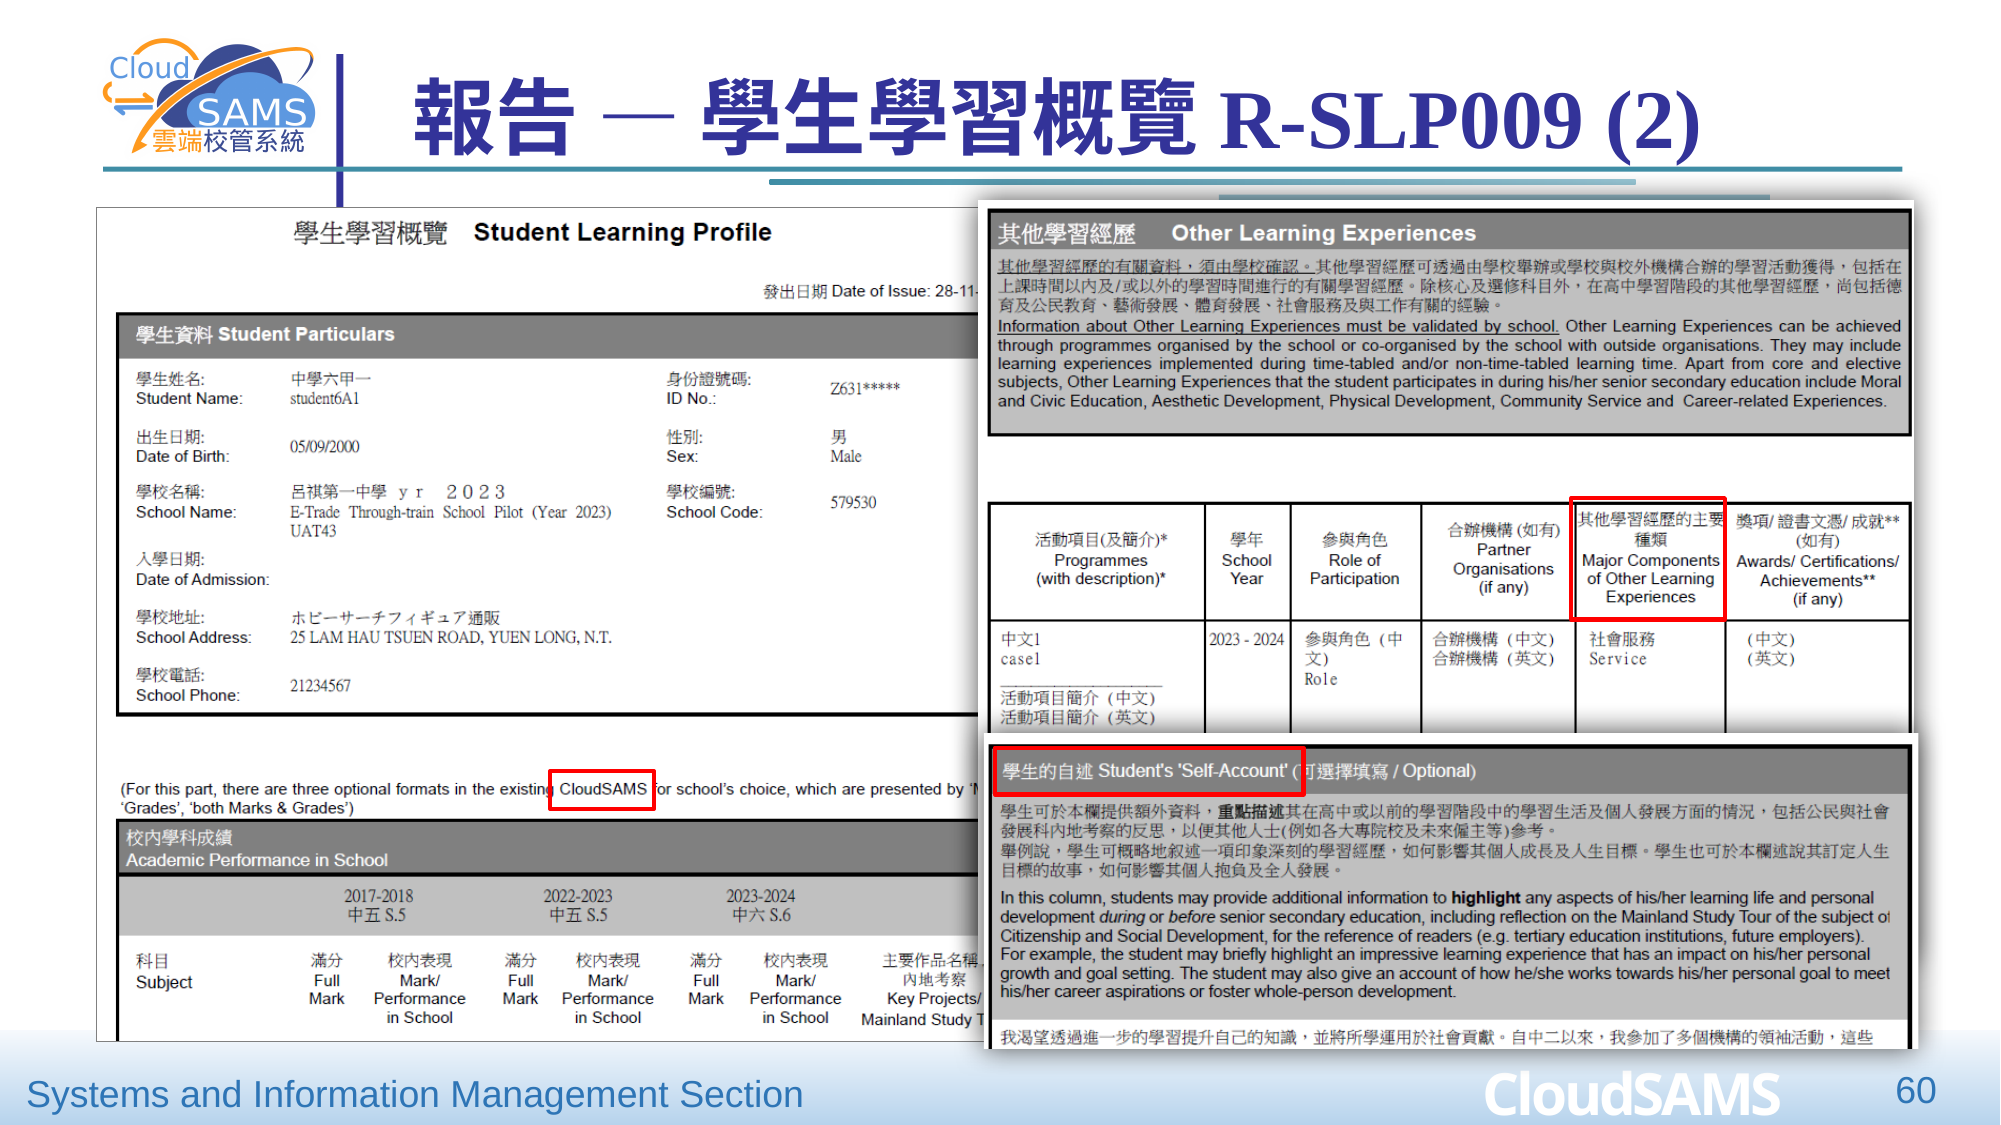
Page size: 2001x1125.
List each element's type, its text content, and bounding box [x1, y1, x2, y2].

picture [96, 200, 1919, 1049]
text_box 報告 — 學生學習概覽R-SLP009 (2) [397, 62, 1909, 169]
slide_number 60 [1755, 1059, 1952, 1125]
picture [87, 7, 349, 175]
